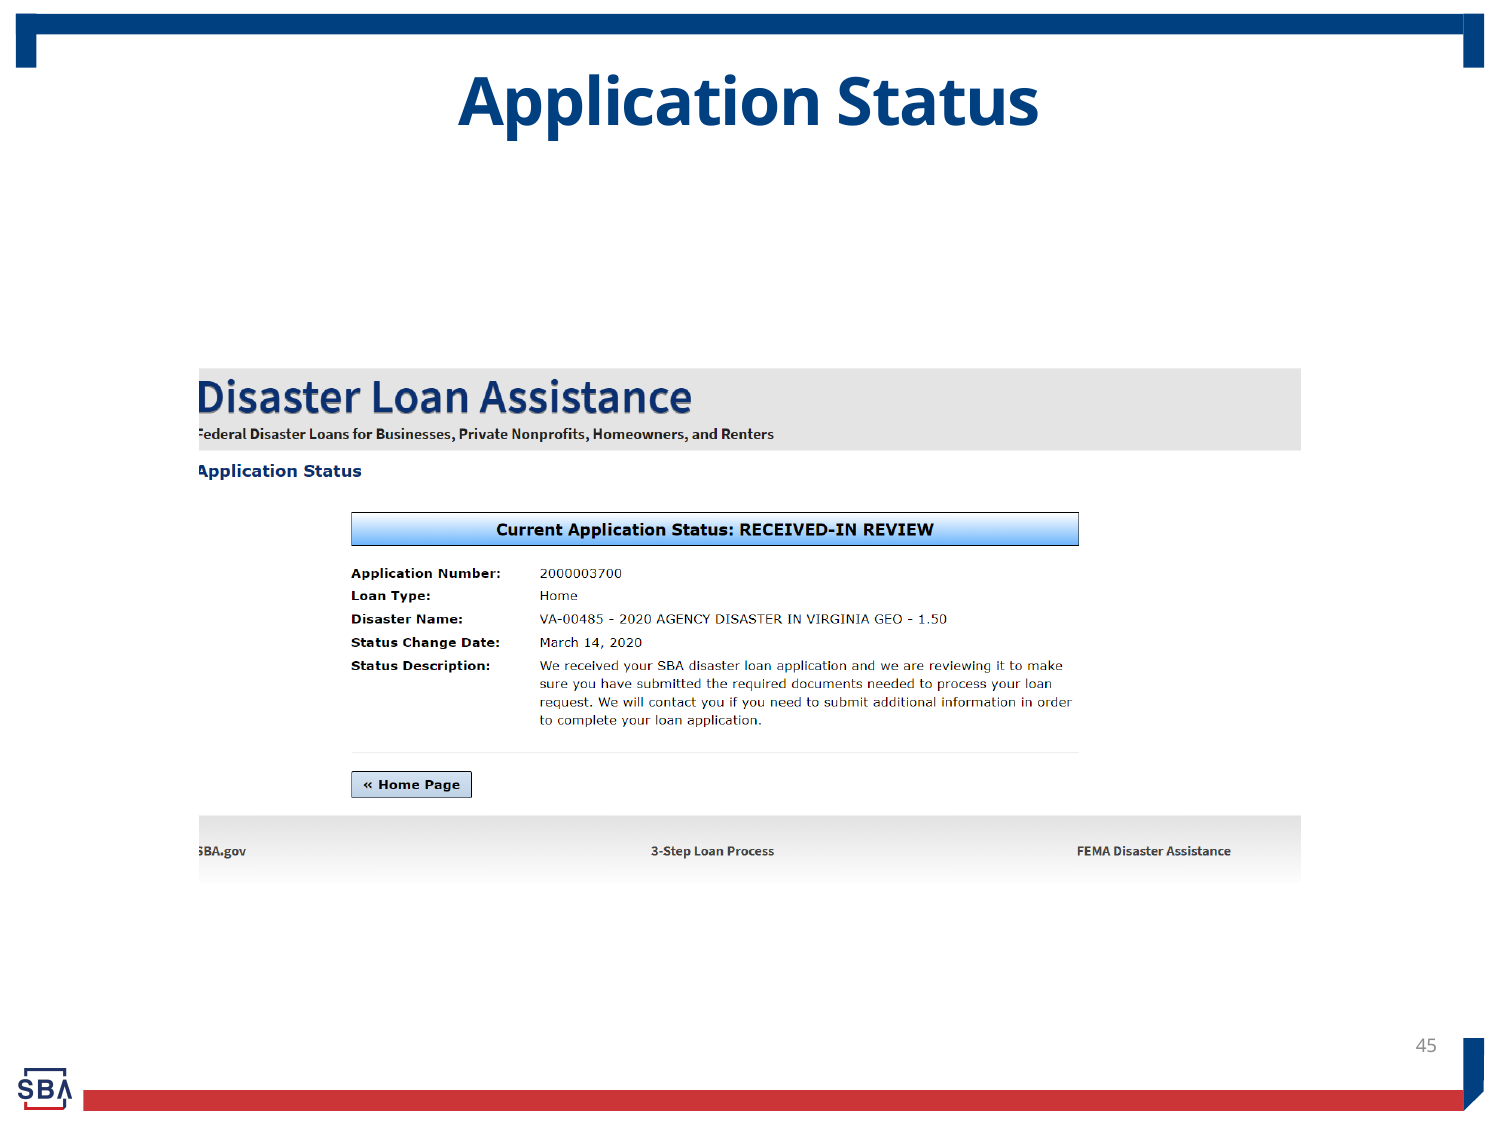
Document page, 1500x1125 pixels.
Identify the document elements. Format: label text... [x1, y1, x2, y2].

picture [18, 1068, 73, 1110]
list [199, 365, 1301, 883]
slide_number 45 [1114, 1016, 1453, 1076]
title Application Status [103, 60, 1397, 251]
